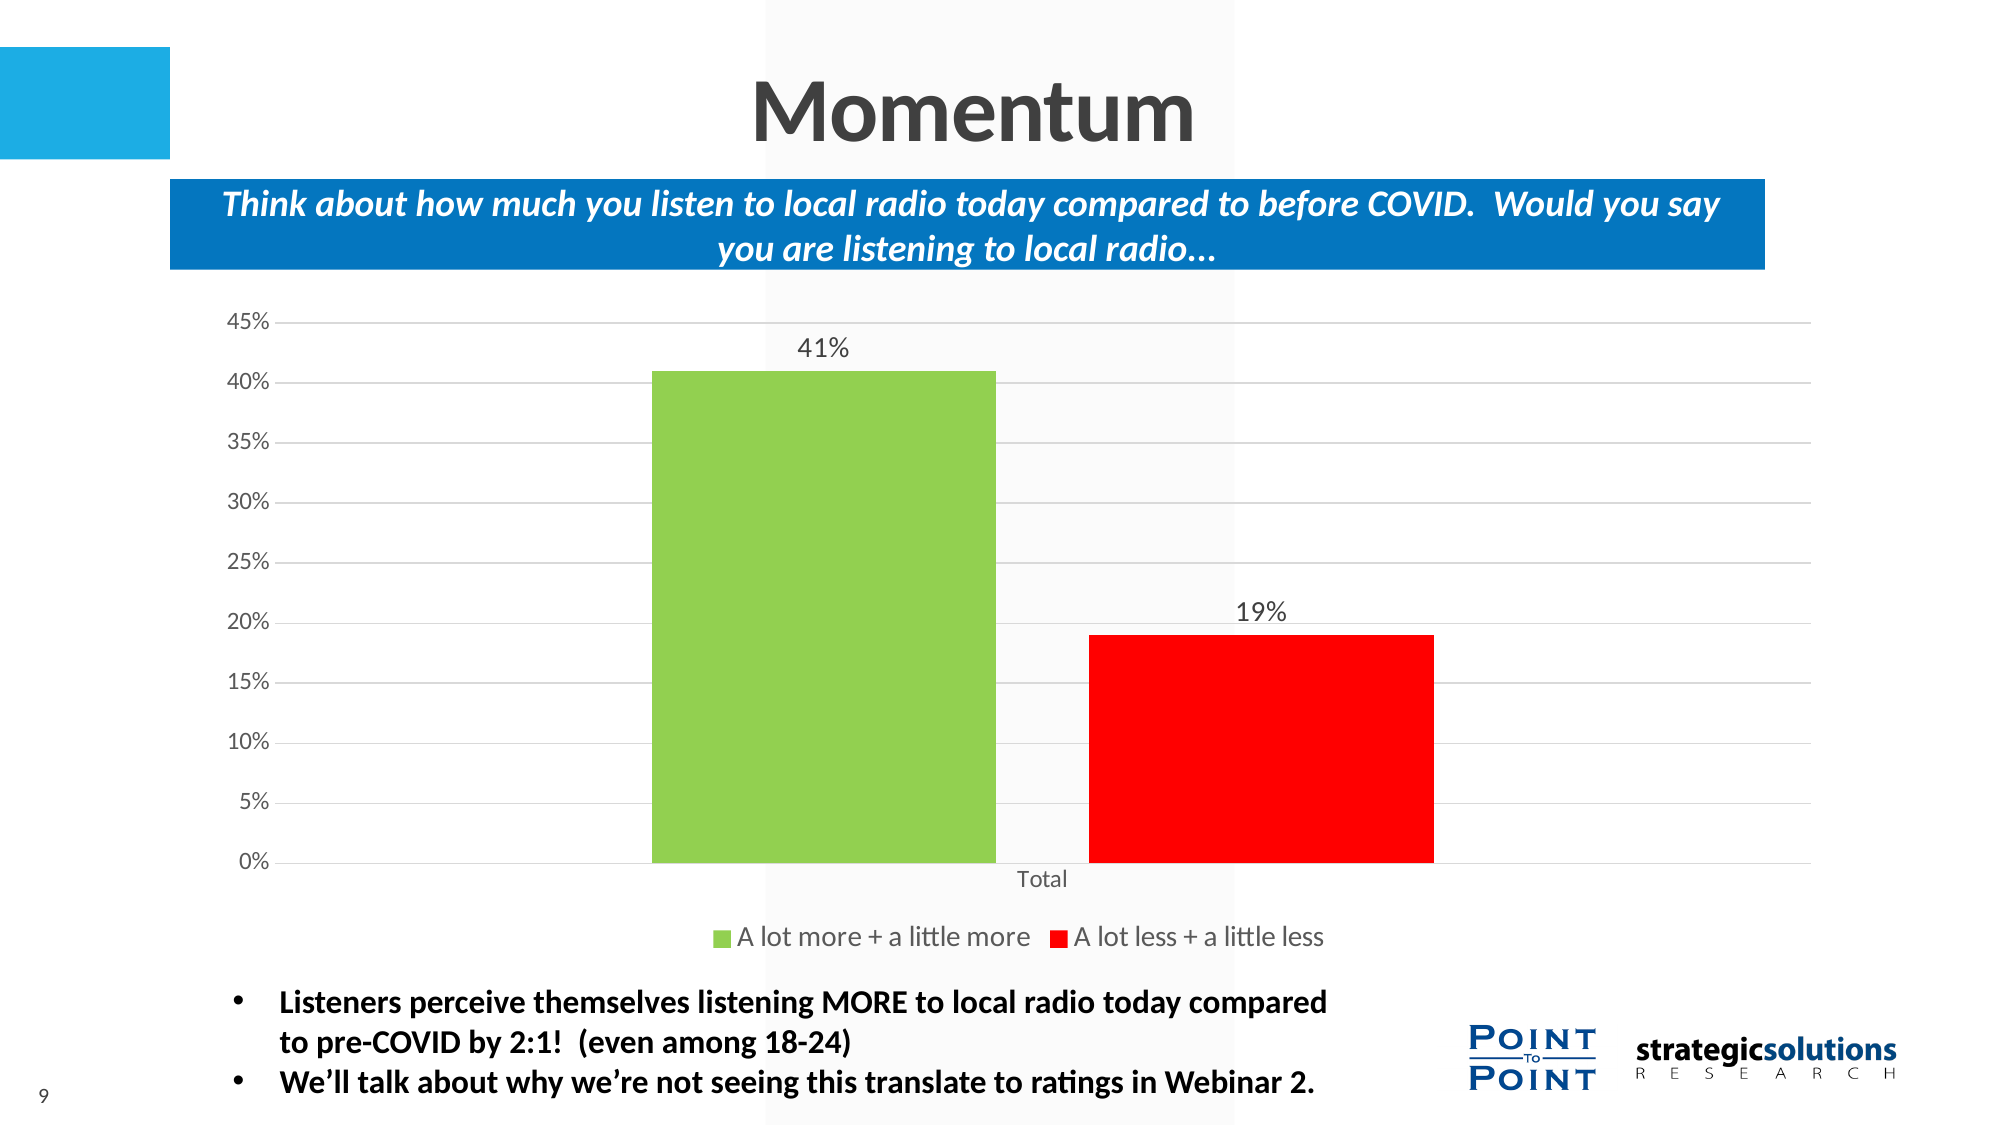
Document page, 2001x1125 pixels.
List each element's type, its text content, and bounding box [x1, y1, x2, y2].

text_box Momentum [149, 56, 1799, 169]
picture [1437, 1024, 1618, 1091]
slide_number 9 [0, 1065, 64, 1125]
text_box Think about how much you listen to local radio today compared to before COVID. Would you say you are listening to local radio... [170, 179, 1765, 270]
picture [1635, 1035, 1897, 1080]
text_box Listeners perceive themselves listening MORE to local radio today compared to pre-COVID by 2:1! (even among 18-24) We’ll talk about why we’re not seeing this translate to ratings in Webinar 2. [218, 972, 1368, 1108]
chart [193, 296, 1845, 961]
